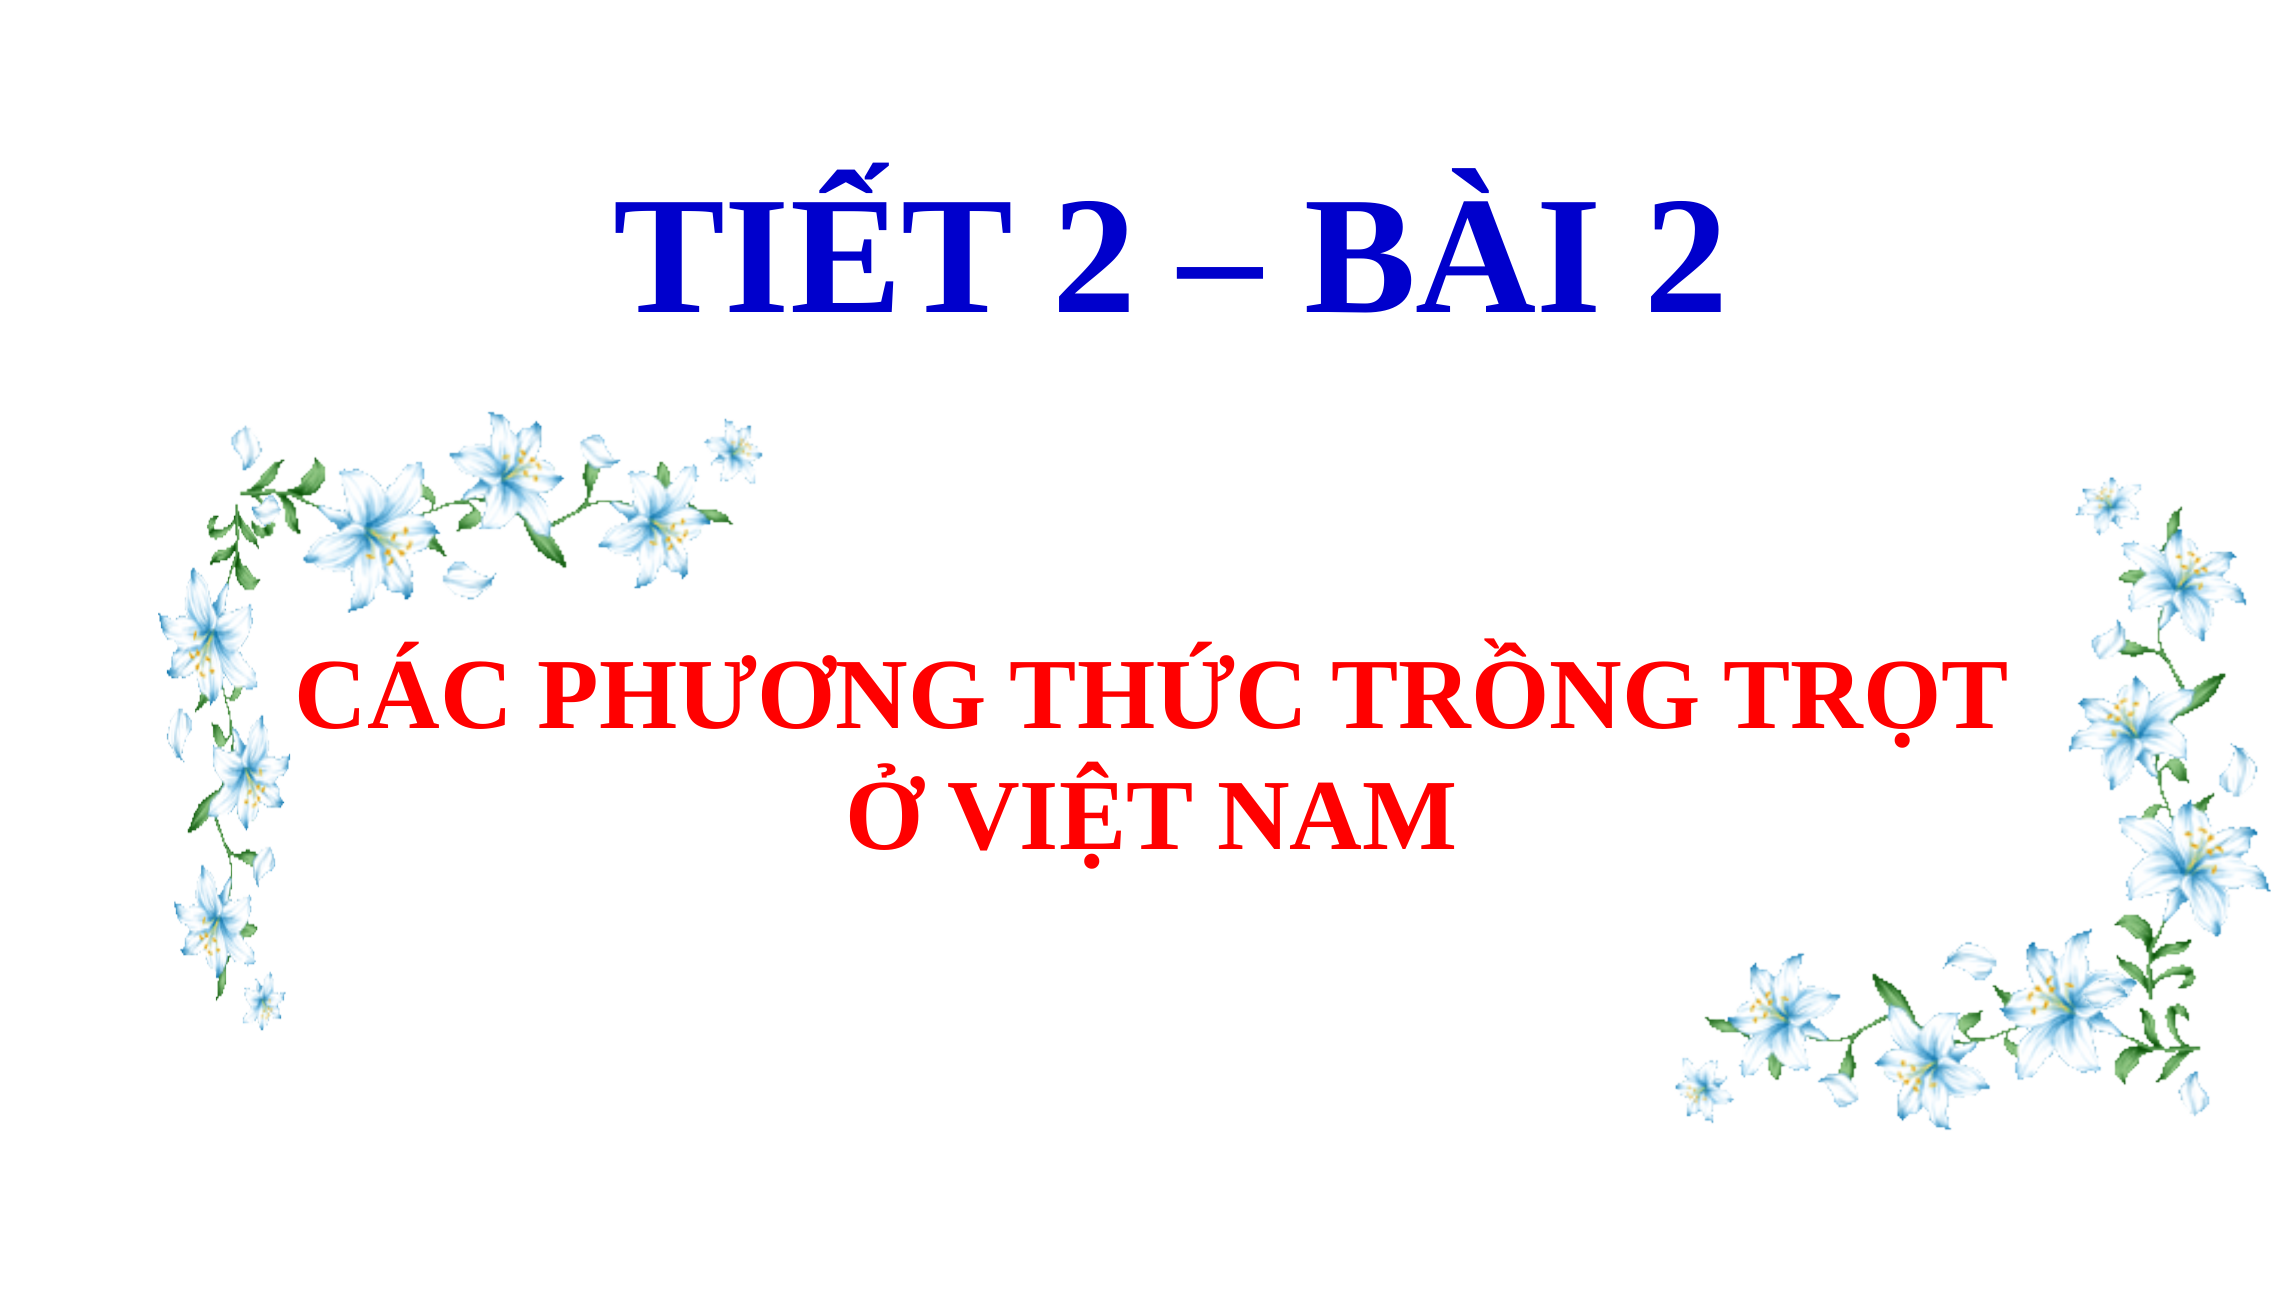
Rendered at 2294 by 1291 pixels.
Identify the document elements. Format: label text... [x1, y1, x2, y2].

picture [158, 235, 777, 1047]
text_box CÁC PHƯƠNG THỨC TRỒNG TRỌT Ở VIỆT NAM [292, 620, 2029, 878]
text_box TIẾT 2 – BÀI 2 [492, 133, 1850, 358]
picture [1661, 461, 2270, 1291]
